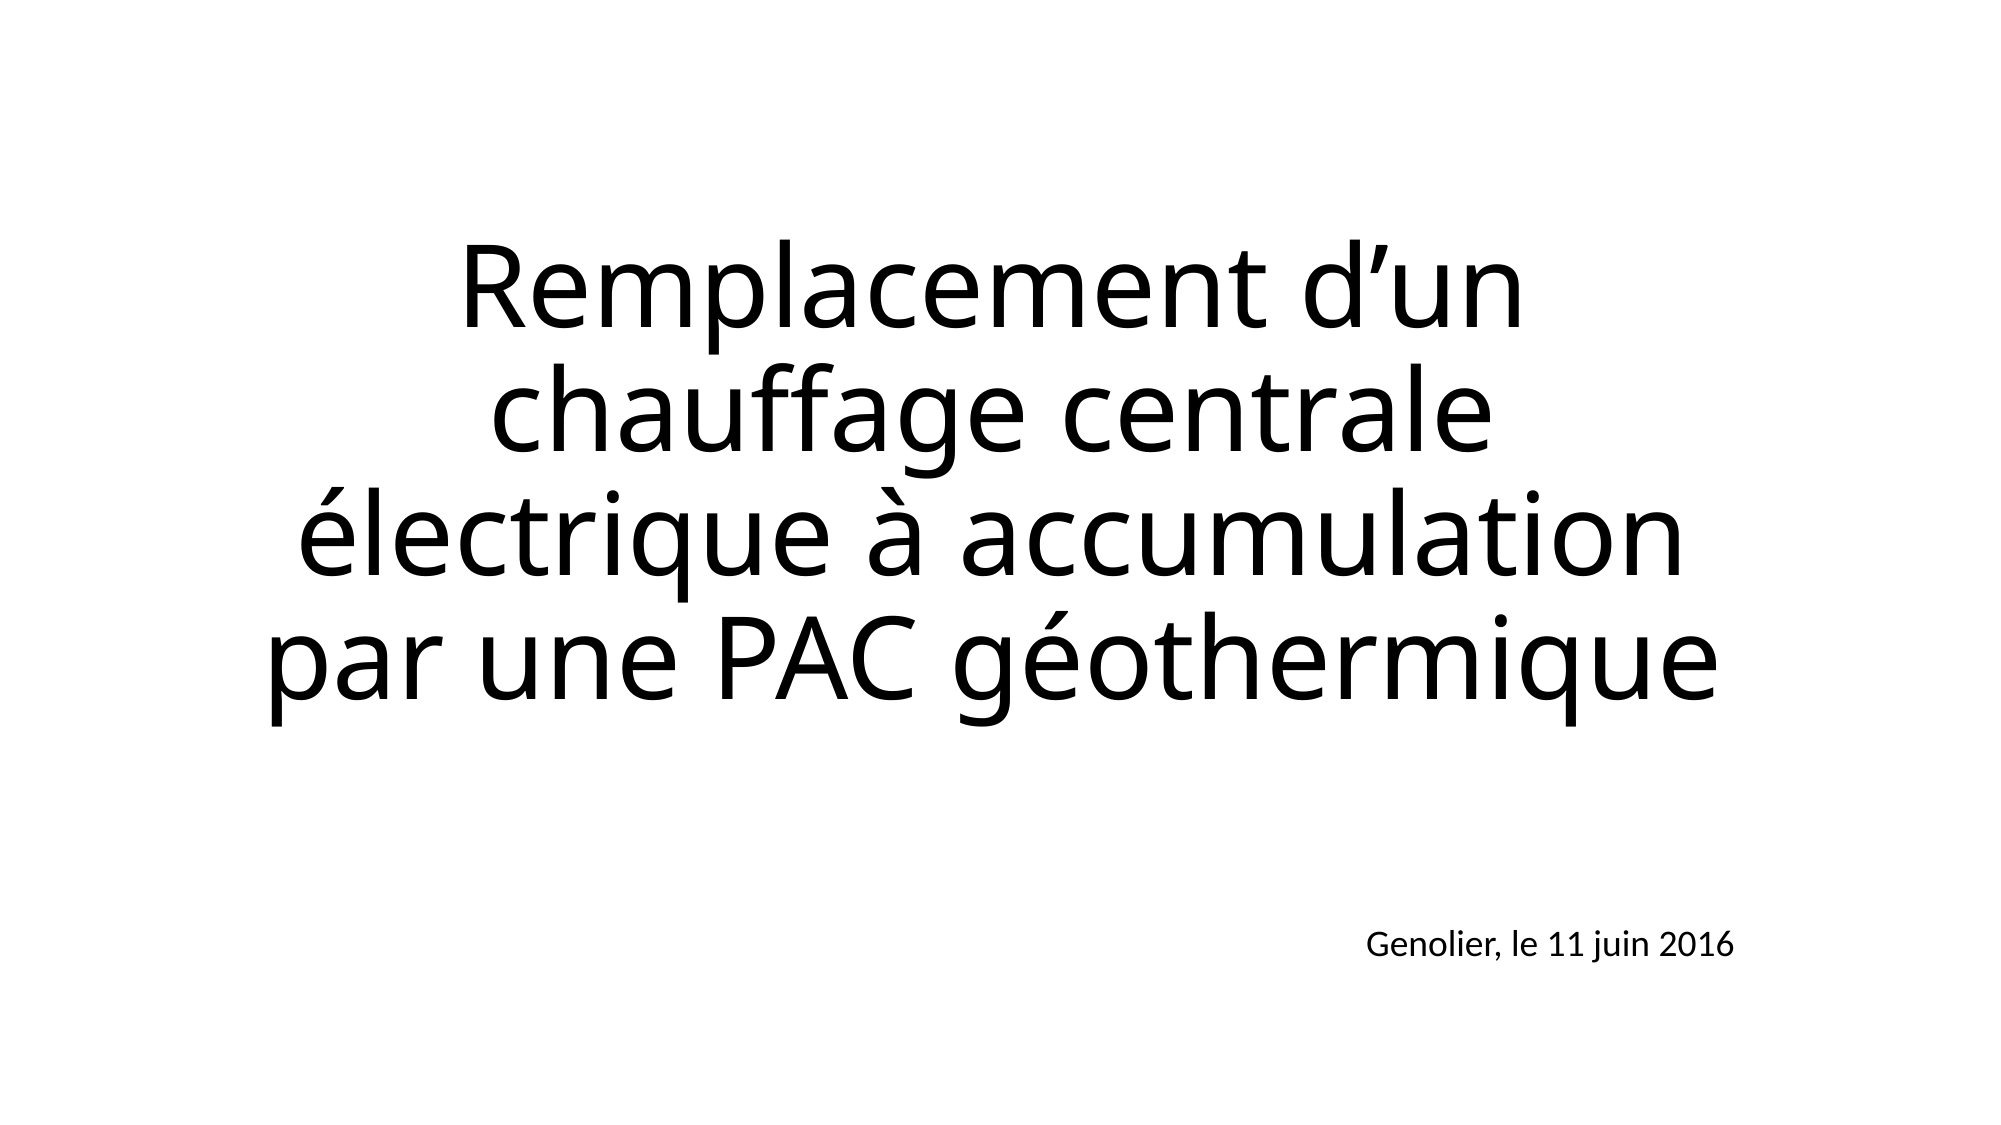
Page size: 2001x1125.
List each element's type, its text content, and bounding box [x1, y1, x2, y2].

subtitle Genolier, le 11 juin 2016 [249, 916, 1750, 994]
title Remplacement d’un chauffage centrale électrique à accumulation par une PAC géothermique [235, 156, 1750, 733]
